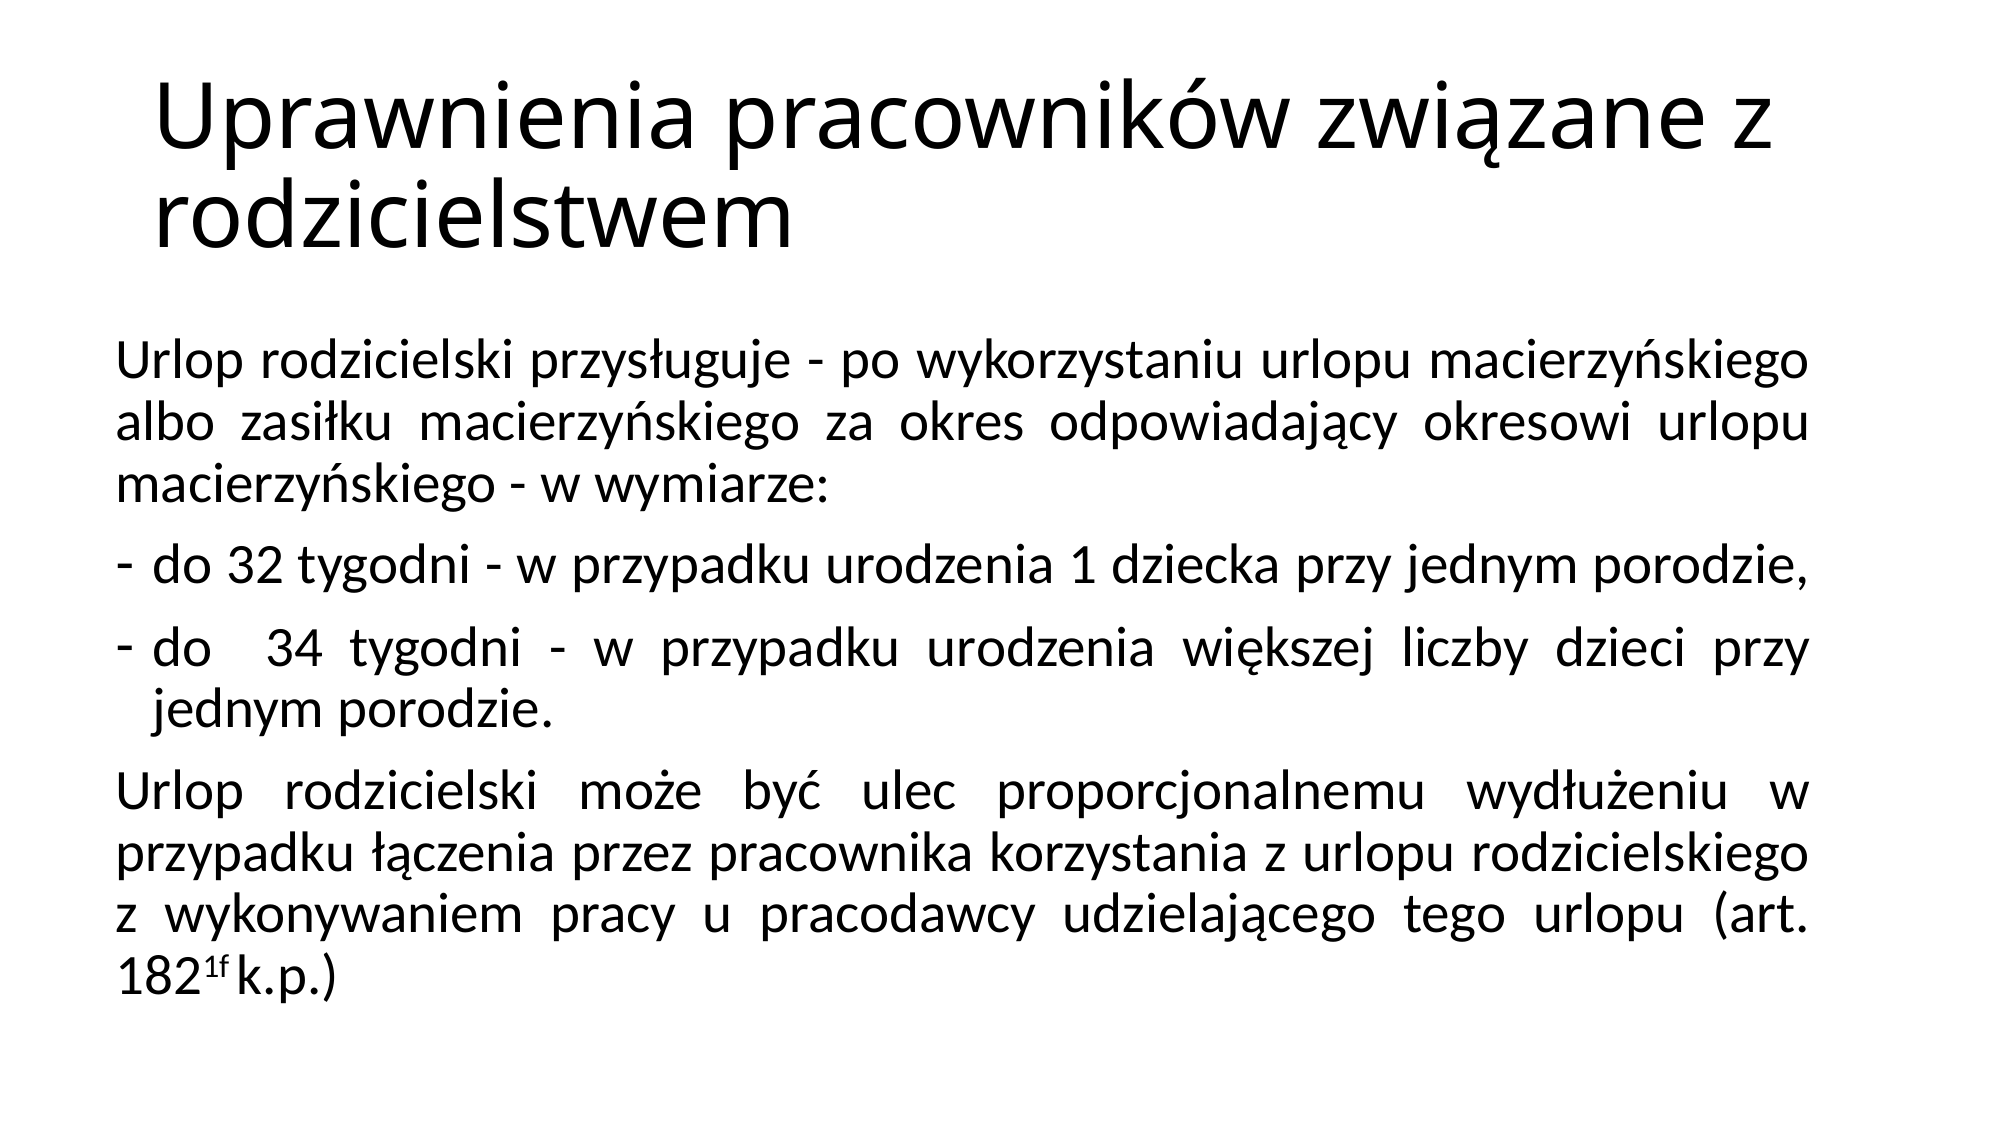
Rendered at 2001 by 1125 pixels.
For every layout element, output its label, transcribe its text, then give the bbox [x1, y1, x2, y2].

title Uprawnienia pracowników związane z rodzicielstwem [137, 59, 1863, 278]
list Urlop rodzicielski przysługuje - po wykorzystaniu urlopu macierzyńskiego albo zasiłku macierzyńskiego za okres odpowiadający okresowi urlopu macierzyńskiego - w wymiarze: do 32 tygodni - w przypadku urodzenia 1 dziecka przy jednym porodzie, do 34 tygodni - w przypadku urodzenia większej liczby dzieci przy jednym porodzie. Urlop rodzicielski może być ulec proporcjonalnemu wydłużeniu w przypadku łączenia przez pracownika korzystania z urlopu rodzicielskiego z wykonywaniem pracy u pracodawcy udzielającego tego urlopu (art. 1821f k.p.) [100, 322, 1826, 1036]
